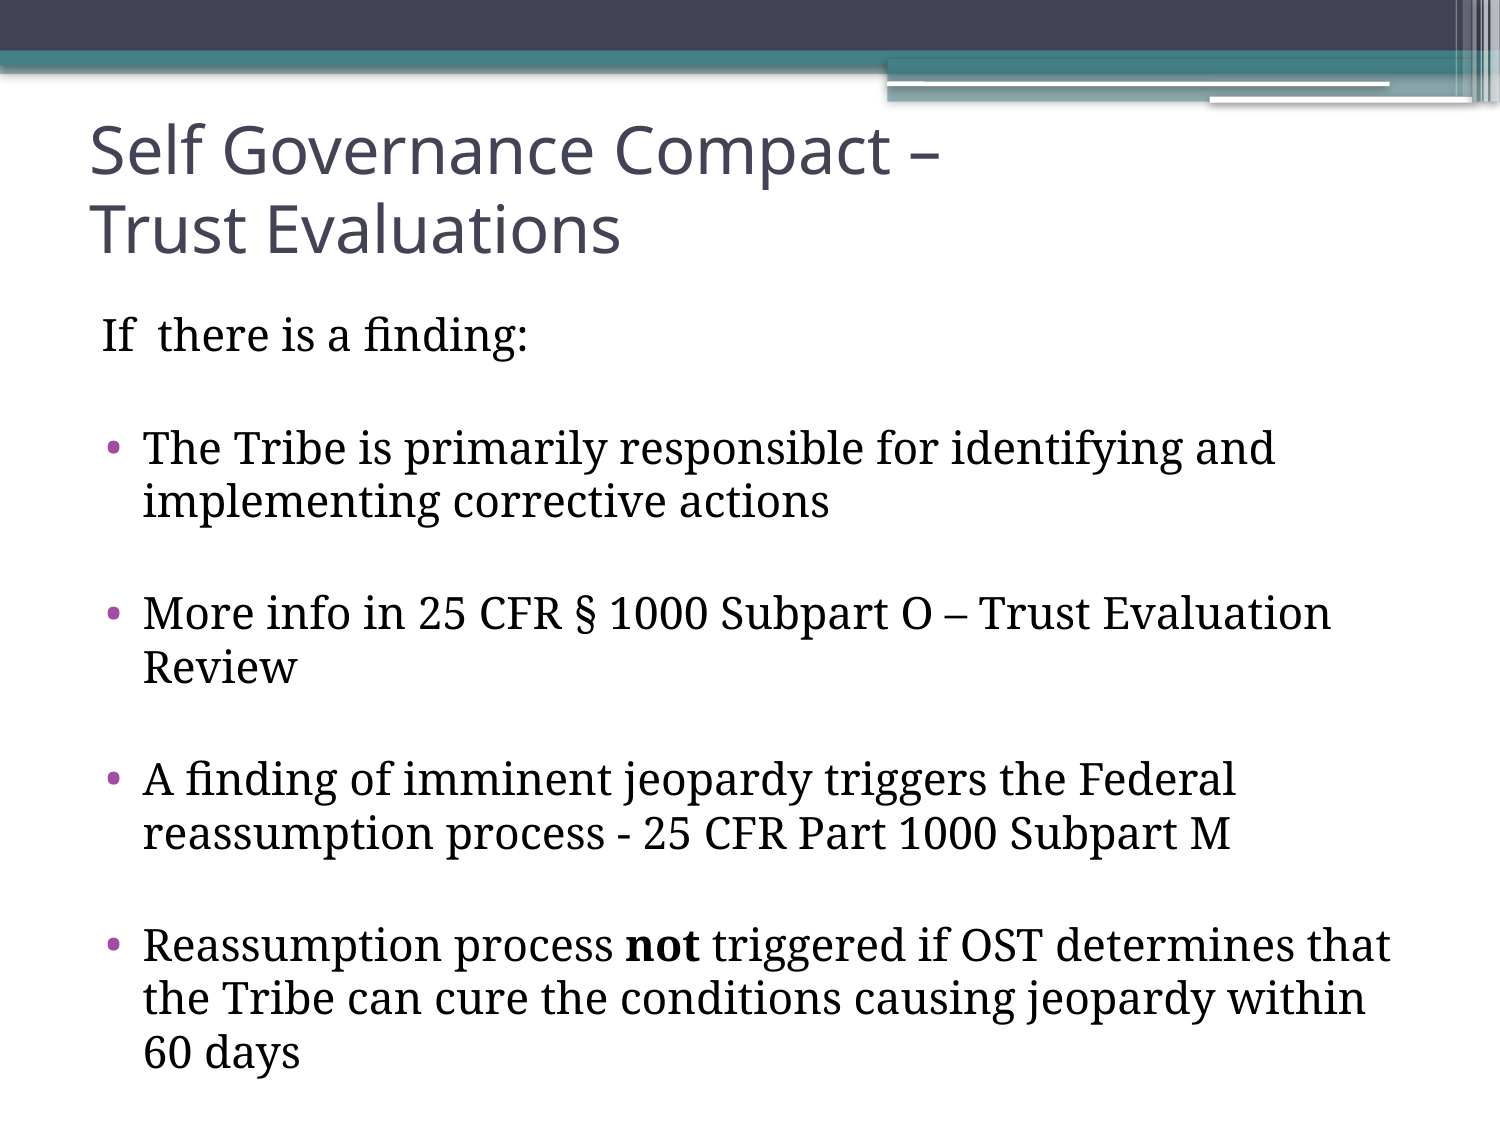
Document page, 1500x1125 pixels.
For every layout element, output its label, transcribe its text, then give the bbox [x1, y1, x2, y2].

list If there is a finding: The Tribe is primarily responsible for identifying and implementing corrective actions More info in 25 CFR § 1000 Subpart O – Trust Evaluation Review A finding of imminent jeopardy triggers the Federal reassumption process - 25 CFR Part 1000 Subpart M Reassumption process not triggered if OST determines that the Tribe can cure the conditions causing jeopardy within 60 days [75, 299, 1425, 1088]
title Self Governance Compact – Trust Evaluations [75, 99, 1425, 275]
